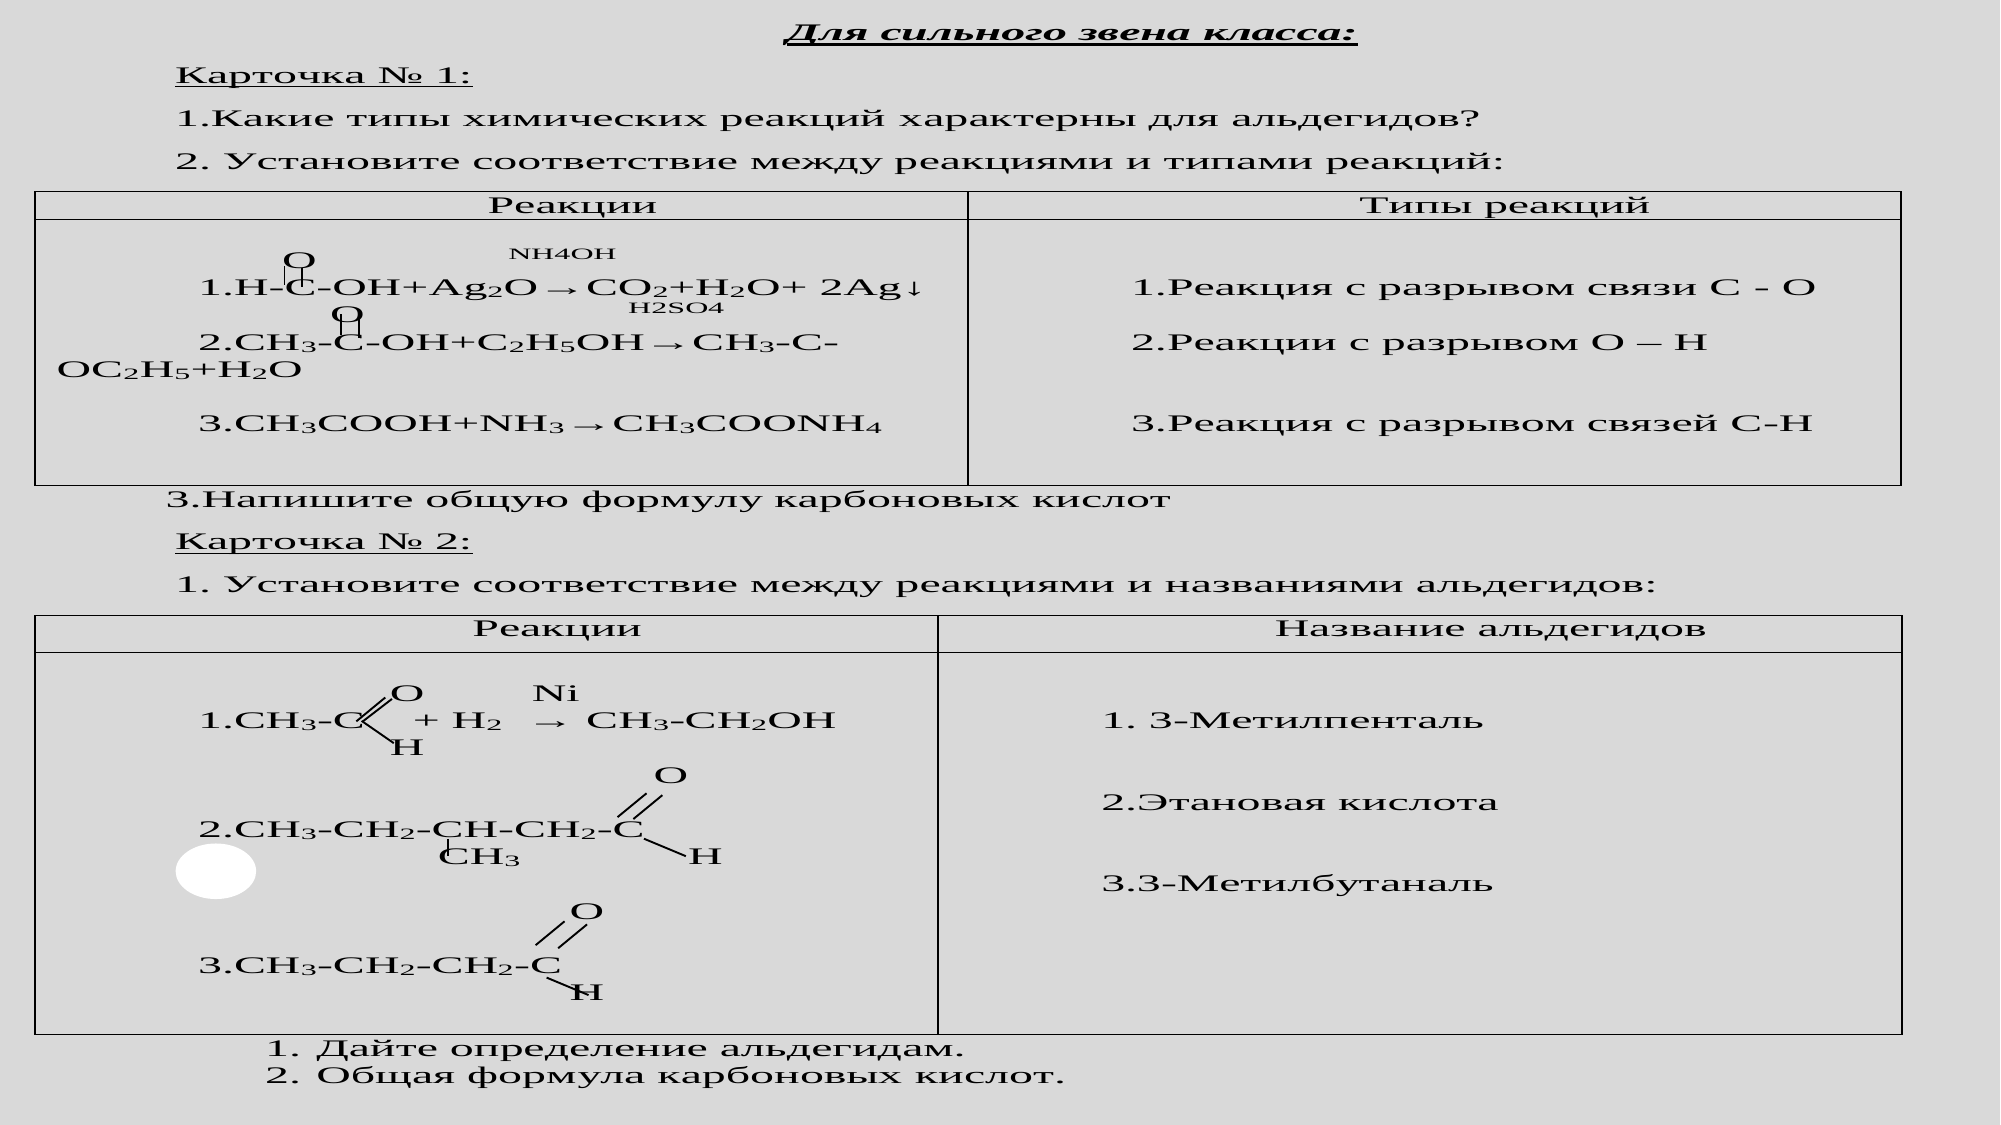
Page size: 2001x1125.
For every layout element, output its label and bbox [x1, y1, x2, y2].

list [33, 18, 1959, 1107]
